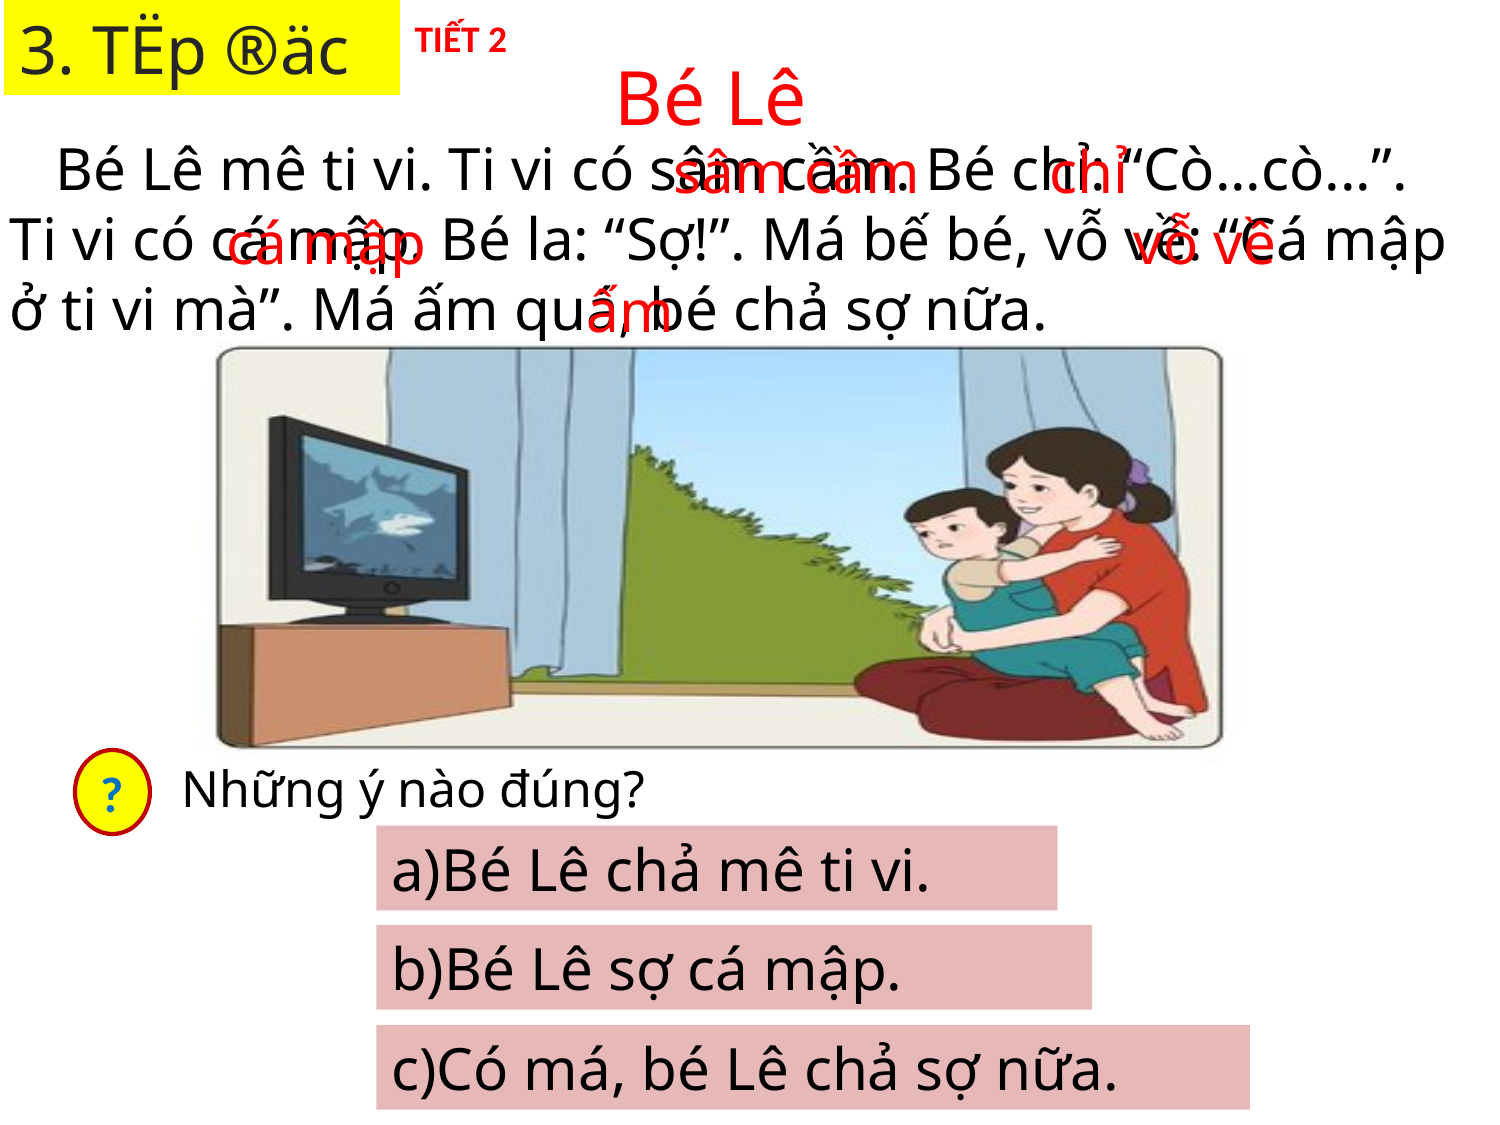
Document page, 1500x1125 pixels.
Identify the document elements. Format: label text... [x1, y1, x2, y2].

text_box TIẾT 2 [399, 7, 601, 68]
text_box chỉ [1034, 128, 1144, 213]
text_box cá mập [212, 199, 441, 284]
text_box ấm [571, 266, 689, 340]
text_box c)Có má, bé Lê chả sợ nữa. [376, 1025, 1250, 1110]
text_box Bé Lê mê ti vi. Ti vi có sâm cầm. Bé chỉ: “Cò...cò...”. Ti vi có cá mập. Bé la: “Sợ!”. Má bế bé, vỗ về: “Cá mập ở ti vi mà”. Má ấm quá, bé chả sợ nữa. [0, 125, 1496, 350]
picture [149, 341, 1288, 772]
text_box b)Bé Lê sợ cá mập. [376, 924, 1093, 1010]
text_box a)Bé Lê chả mê ti vi. [376, 825, 1058, 911]
text_box 3. TËp ®äc [4, 0, 400, 95]
text_box Bé Lê [600, 42, 850, 125]
text_box sâm cầm [659, 128, 935, 213]
text_box Những ý nào đúng? [167, 780, 718, 825]
text_box vỗ về [1119, 199, 1292, 284]
text_box ? [72, 747, 153, 837]
